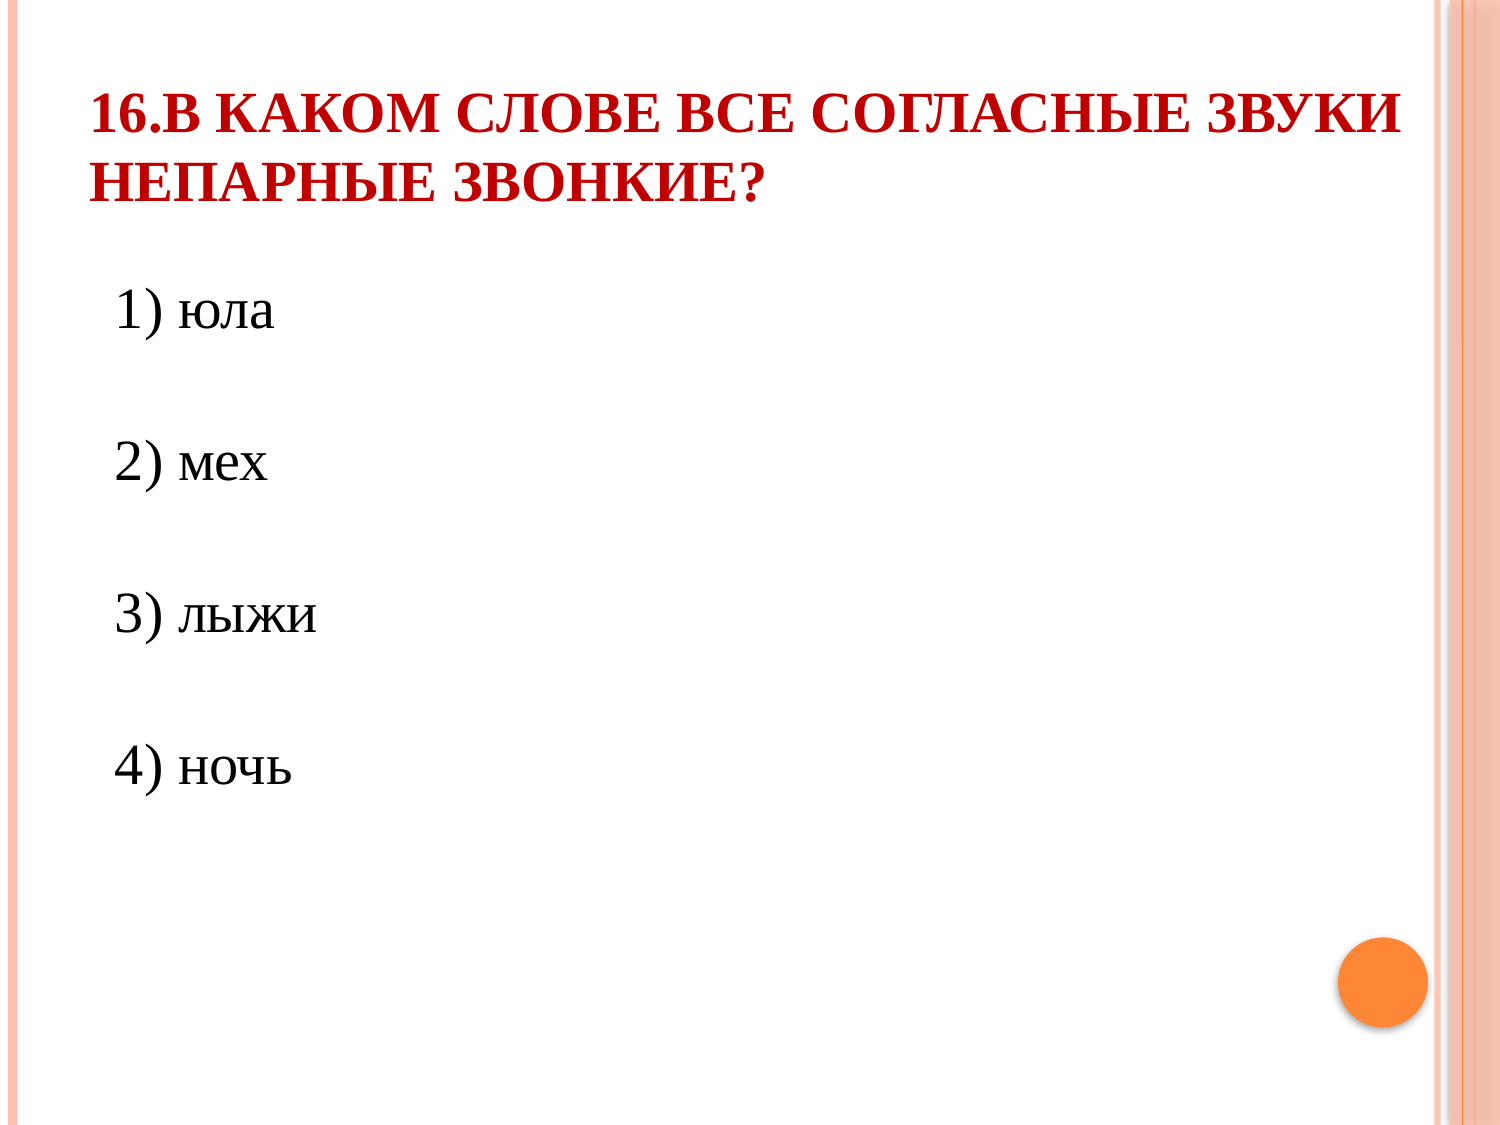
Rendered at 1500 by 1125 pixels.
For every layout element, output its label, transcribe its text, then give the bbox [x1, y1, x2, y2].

list 1) юла 2) мех 3) лыжи 4) ночь [100, 262, 1300, 1062]
title 16.В каком слове все согласные звуки непарные звонкие? [75, 45, 1483, 291]
